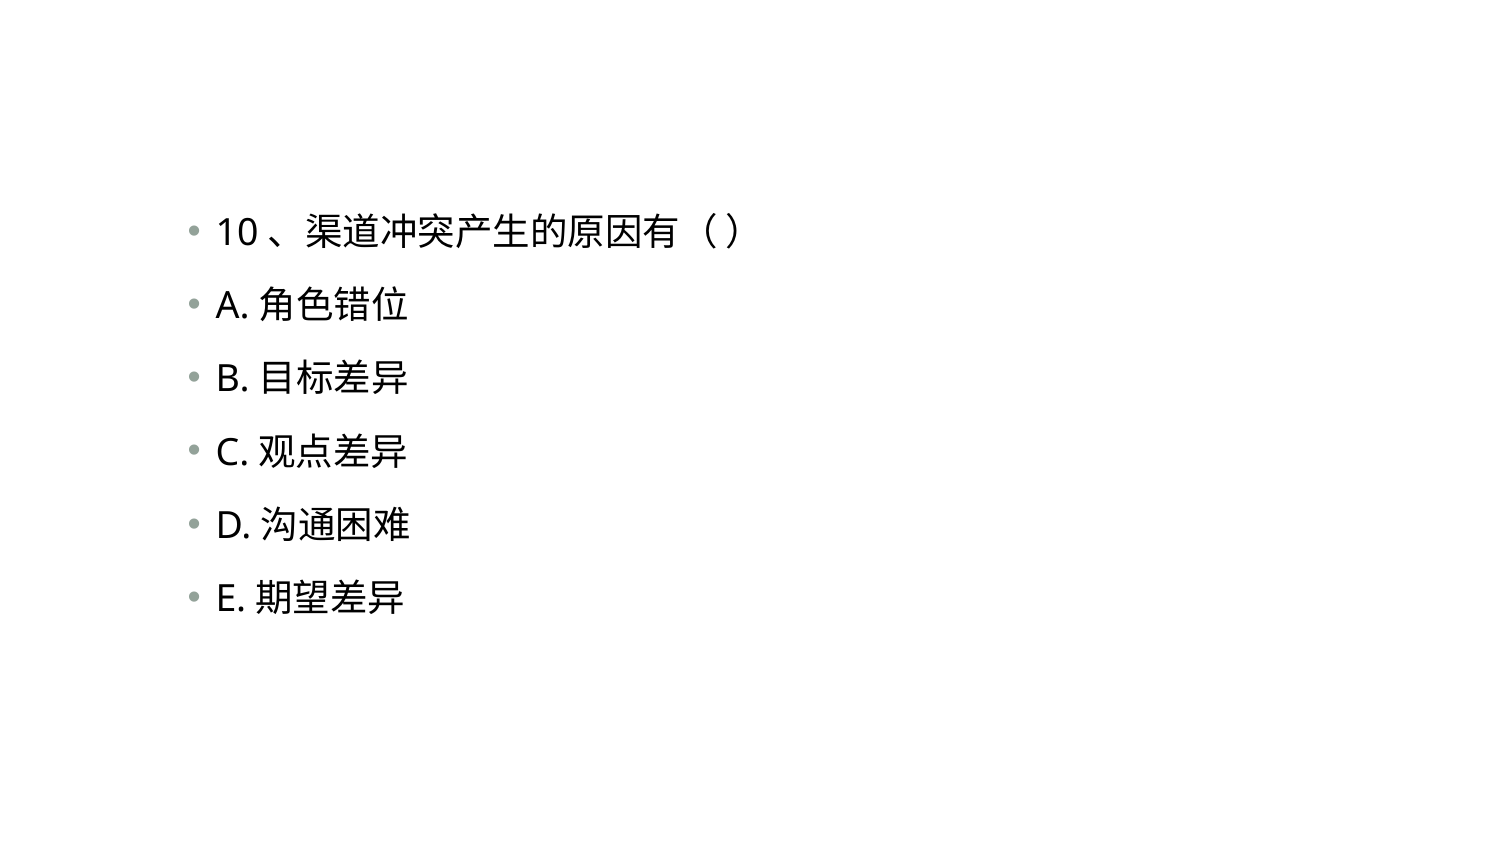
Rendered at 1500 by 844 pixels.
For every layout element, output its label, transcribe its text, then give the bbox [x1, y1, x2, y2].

list 10、渠道冲突产生的原因有（ ） A.角色错位 B.目标差异 C.观点差异 D.沟通困难 E.期望差异 [158, 178, 1293, 722]
